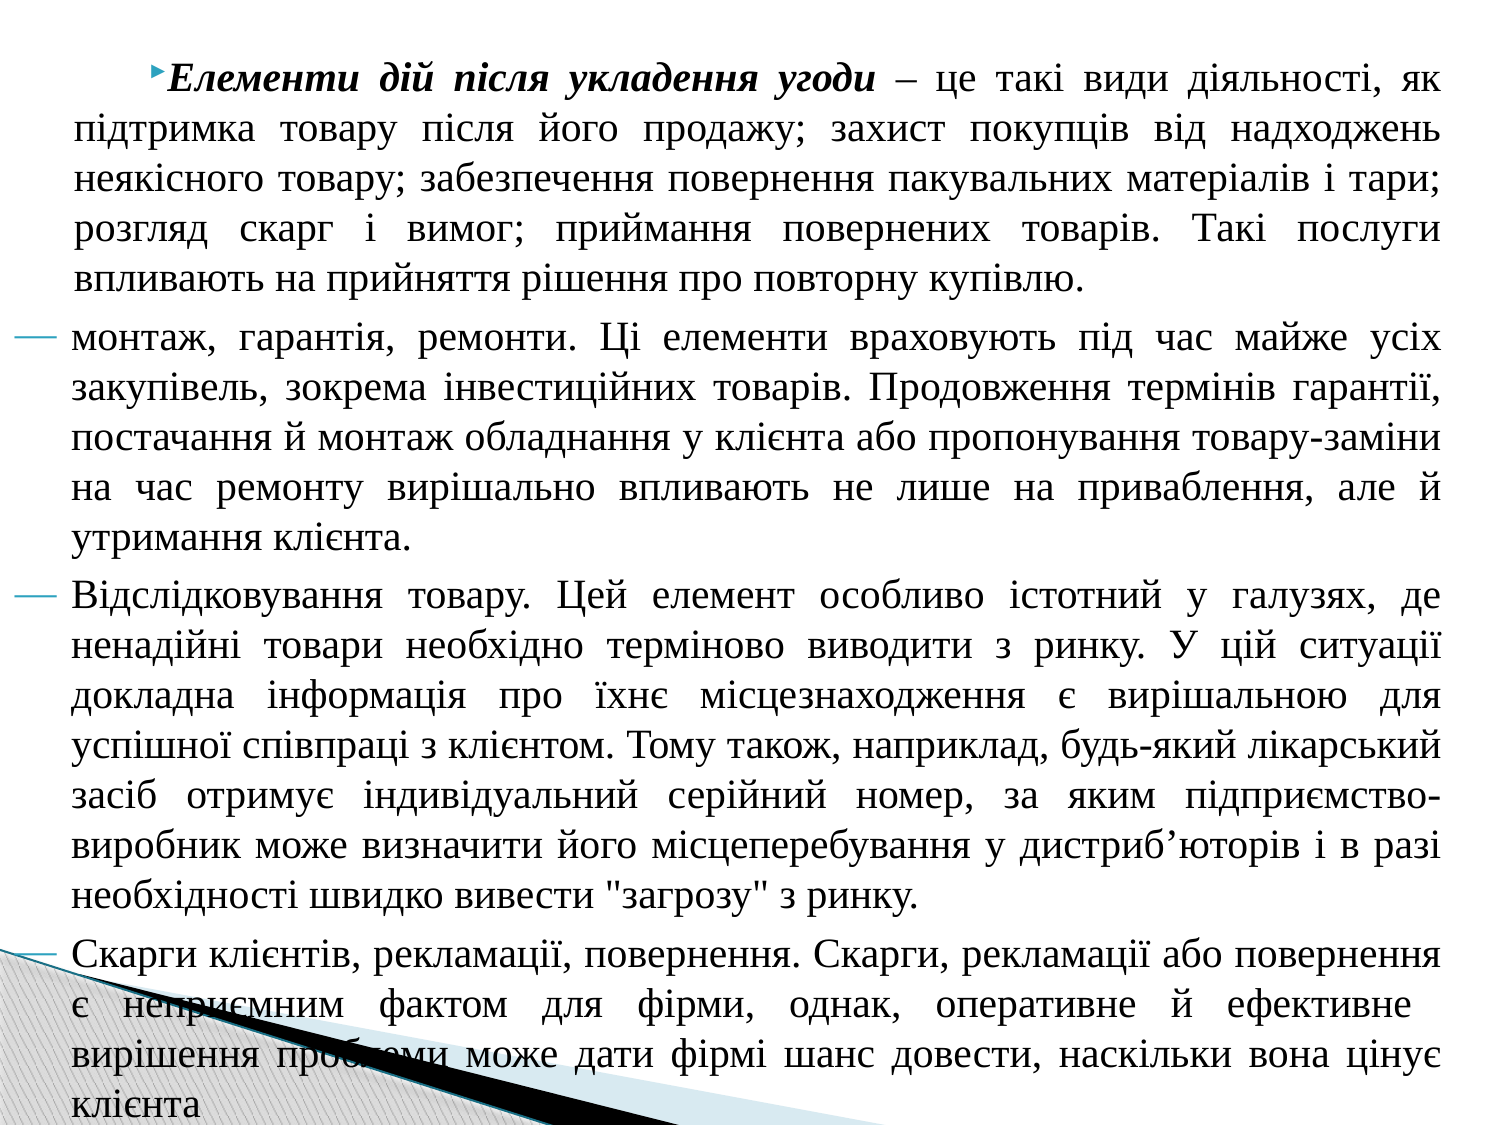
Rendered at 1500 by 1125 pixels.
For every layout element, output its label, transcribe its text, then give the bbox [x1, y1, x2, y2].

list Елементи дій після укладення угоди – це такі види діяльності, як підтримка товару після його продажу; захист покупців від надходжень неякісного товару; забезпечення повернення пакувальних матеріалів і тари; розгляд скарг і вимог; приймання повернених товарів. Такі послуги впливають на прийняття рішення про повторну купівлю. монтаж, гарантія, ремонти. Ці елементи враховують під час майже усіх закупівель, зокрема інвестиційних товарів. Продовження термінів гарантії, постачання й монтаж обладнання у клієнта або пропонування товару-заміни на час ремонту вирішально впливають не лише на приваблення, але й утримання клієнта. Відслідковування товару. Цей елемент особливо істотний у галузях, де ненадійні товари необхідно терміново виводити з ринку. У цій ситуації докладна інформація про їхнє місцезнаходження є вирішальною для успішної співпраці з клієнтом. Тому також, наприклад, будь-який лікарський засіб отримує індивідуальний серійний номер, за яким підприємство-виробник може визначити його місцеперебування у дистриб’юторів і в разі необхідності швидко вивести "загрозу" з ринку. Скарги клієнтів, рекламації, повернення. Скарги, рекламації або повернення є неприємним фактом для фірми, однак, оперативне й ефективне вирішення проблеми може дати фірмі шанс довести, наскільки вона цінує клієнта [0, 42, 1500, 786]
